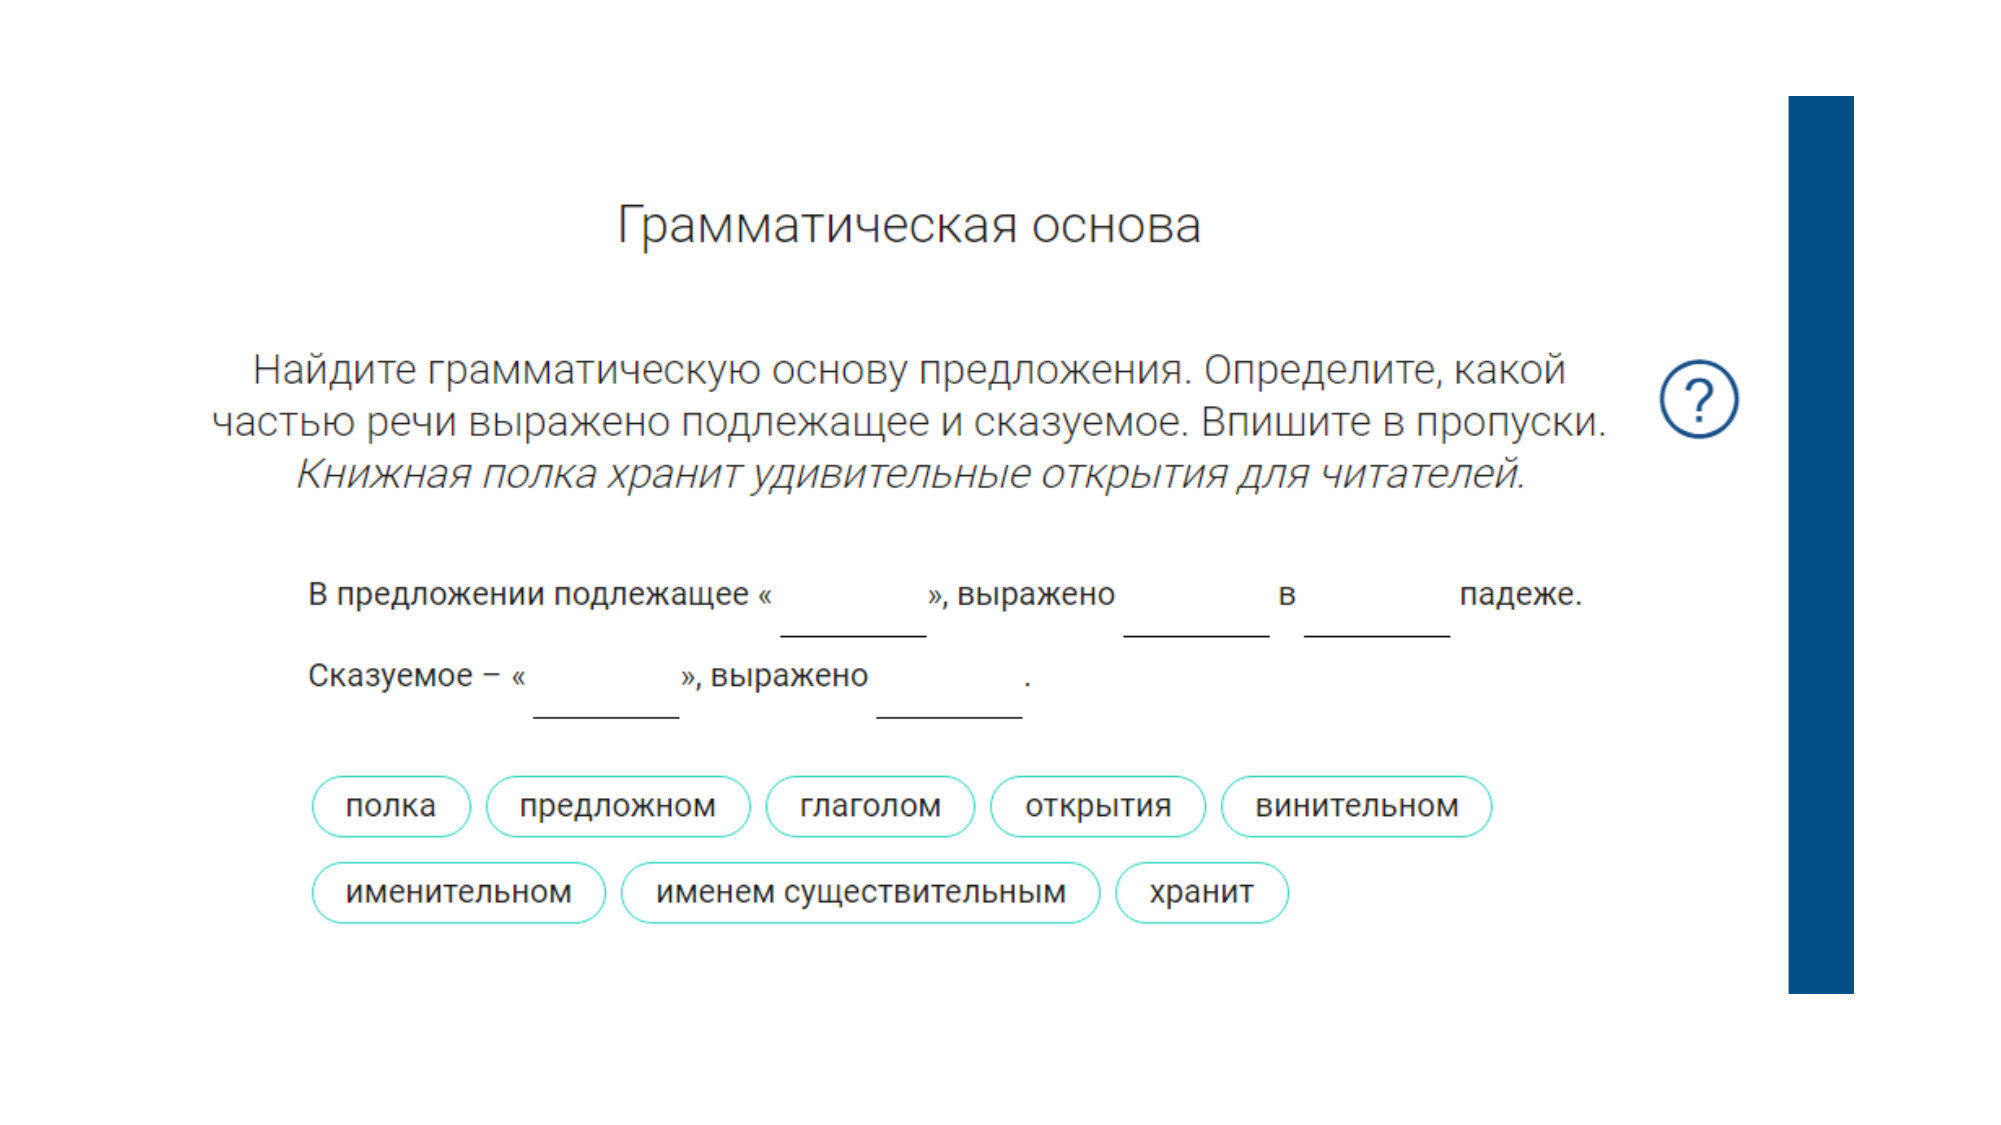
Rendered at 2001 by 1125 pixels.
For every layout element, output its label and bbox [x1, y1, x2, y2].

picture [78, 96, 1854, 994]
